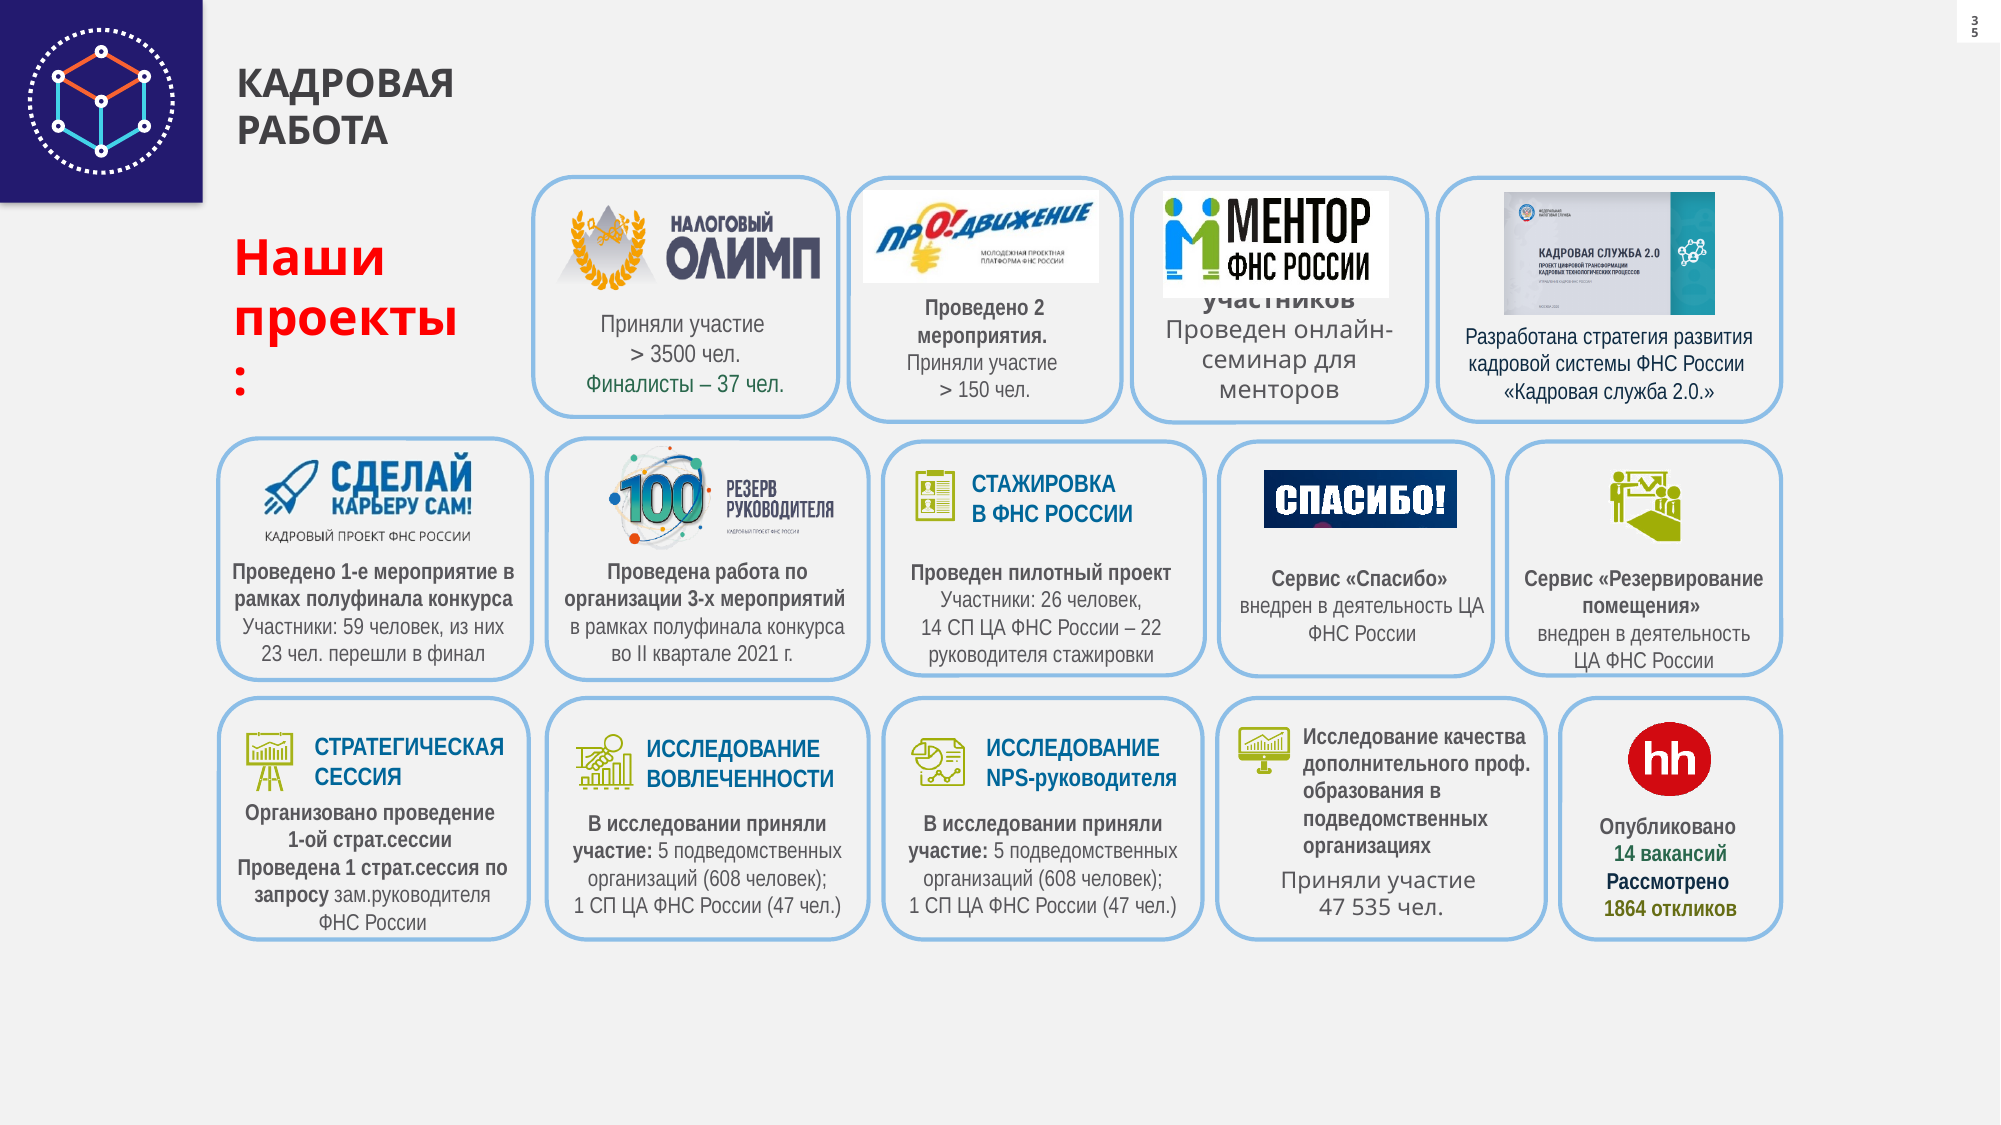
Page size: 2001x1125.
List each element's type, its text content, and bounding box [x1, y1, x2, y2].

text_box [1220, 654, 1492, 679]
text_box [546, 697, 869, 940]
picture [1264, 469, 1457, 529]
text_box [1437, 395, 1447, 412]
text_box Проведено 2 мероприятия. Приняли участие  150 чел. [846, 175, 1124, 424]
text_box Сервис «Резервирование помещения» внедрен в деятельность ЦА ФНС России [1507, 556, 1782, 681]
text_box Проведен пилотный проект Участники: 26 человек, 14 СП ЦА ФНС России – 22 руководителя стажировки [880, 550, 1203, 675]
picture [1162, 191, 1389, 298]
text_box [1216, 697, 1547, 940]
picture [863, 190, 1099, 284]
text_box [216, 438, 533, 681]
text_box Наши проекты: [218, 217, 485, 413]
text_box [1559, 697, 1782, 940]
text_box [883, 697, 1210, 940]
text_box [880, 439, 1207, 654]
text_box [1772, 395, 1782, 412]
text_box Приняли участие  3500 чел. Финалисты – 37 чел. [531, 174, 841, 419]
text_box Более 220 участников Проведен онлайн-семинар для менторов [1129, 175, 1430, 425]
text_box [546, 438, 869, 681]
text_box [1504, 439, 1784, 649]
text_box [216, 697, 533, 945]
text_box [1435, 175, 1784, 424]
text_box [27, 27, 175, 175]
picture [1503, 192, 1716, 315]
text_box Сервис «Спасибо» внедрен в деятельность ЦА ФНС России [1218, 556, 1506, 654]
picture [547, 196, 823, 308]
text_box КАДРОВАЯ РАБОТА [235, 57, 608, 154]
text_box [905, 459, 1169, 536]
text_box [1216, 439, 1496, 647]
text_box [0, 0, 203, 203]
picture [1603, 466, 1685, 545]
